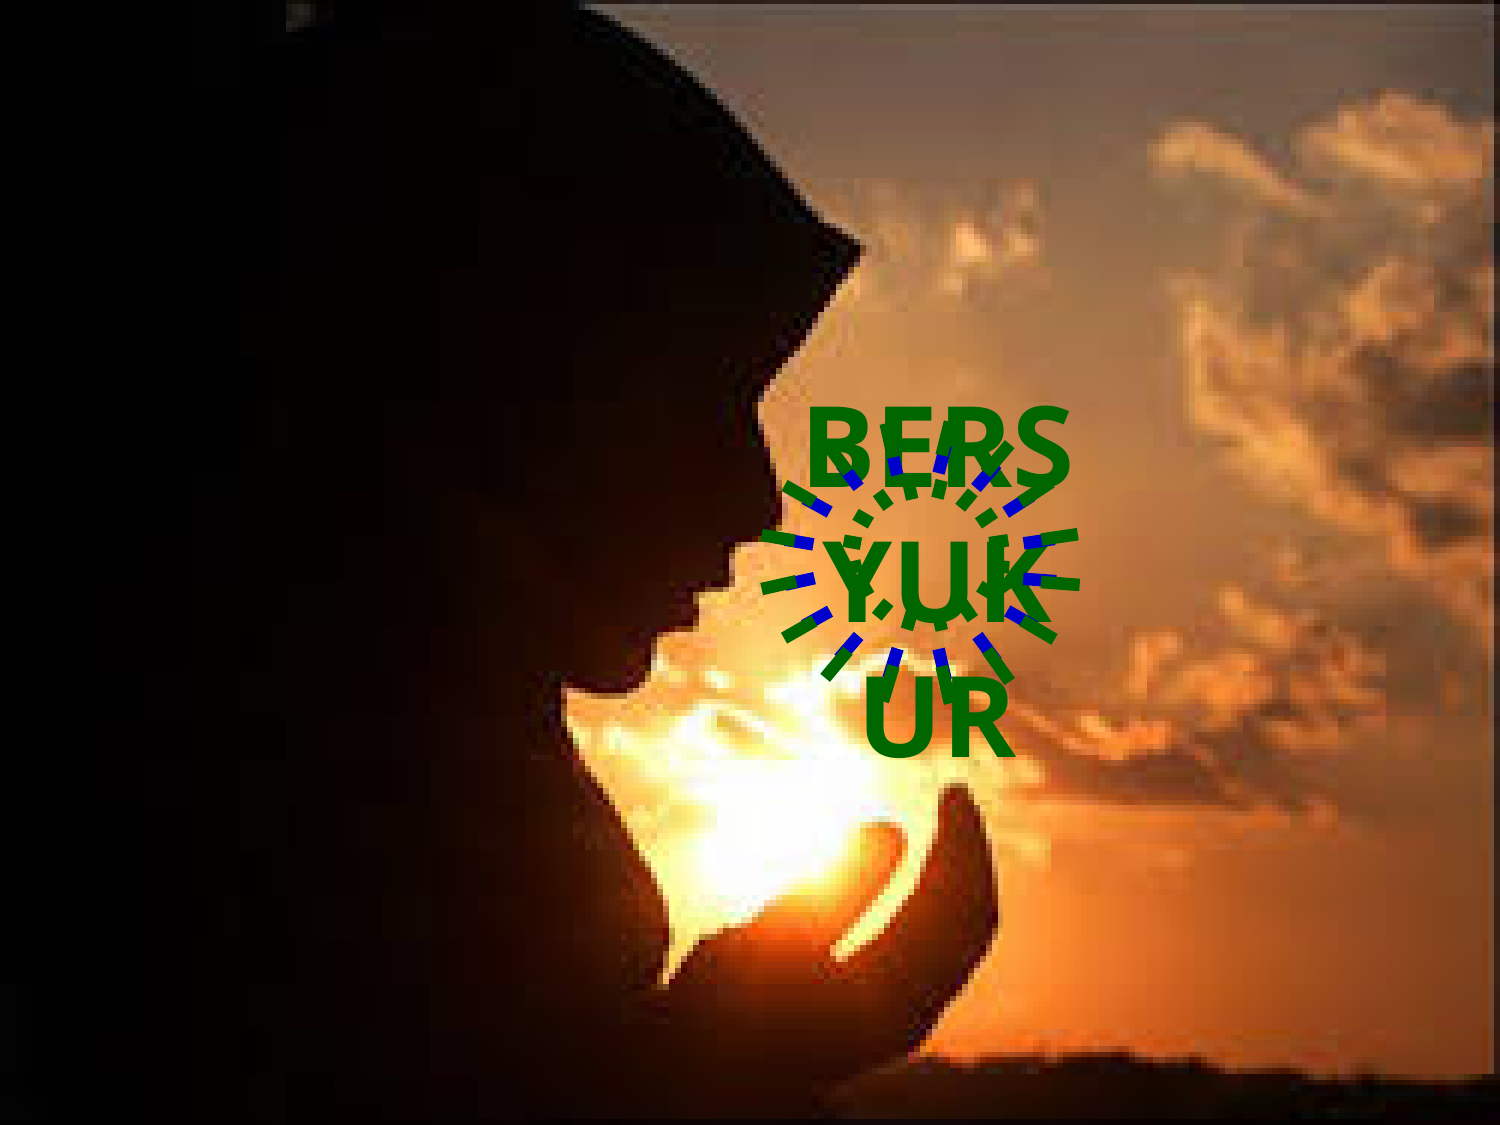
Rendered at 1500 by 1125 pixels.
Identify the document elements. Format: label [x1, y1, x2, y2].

text_box [761, 421, 1080, 704]
picture [0, 0, 1500, 1125]
